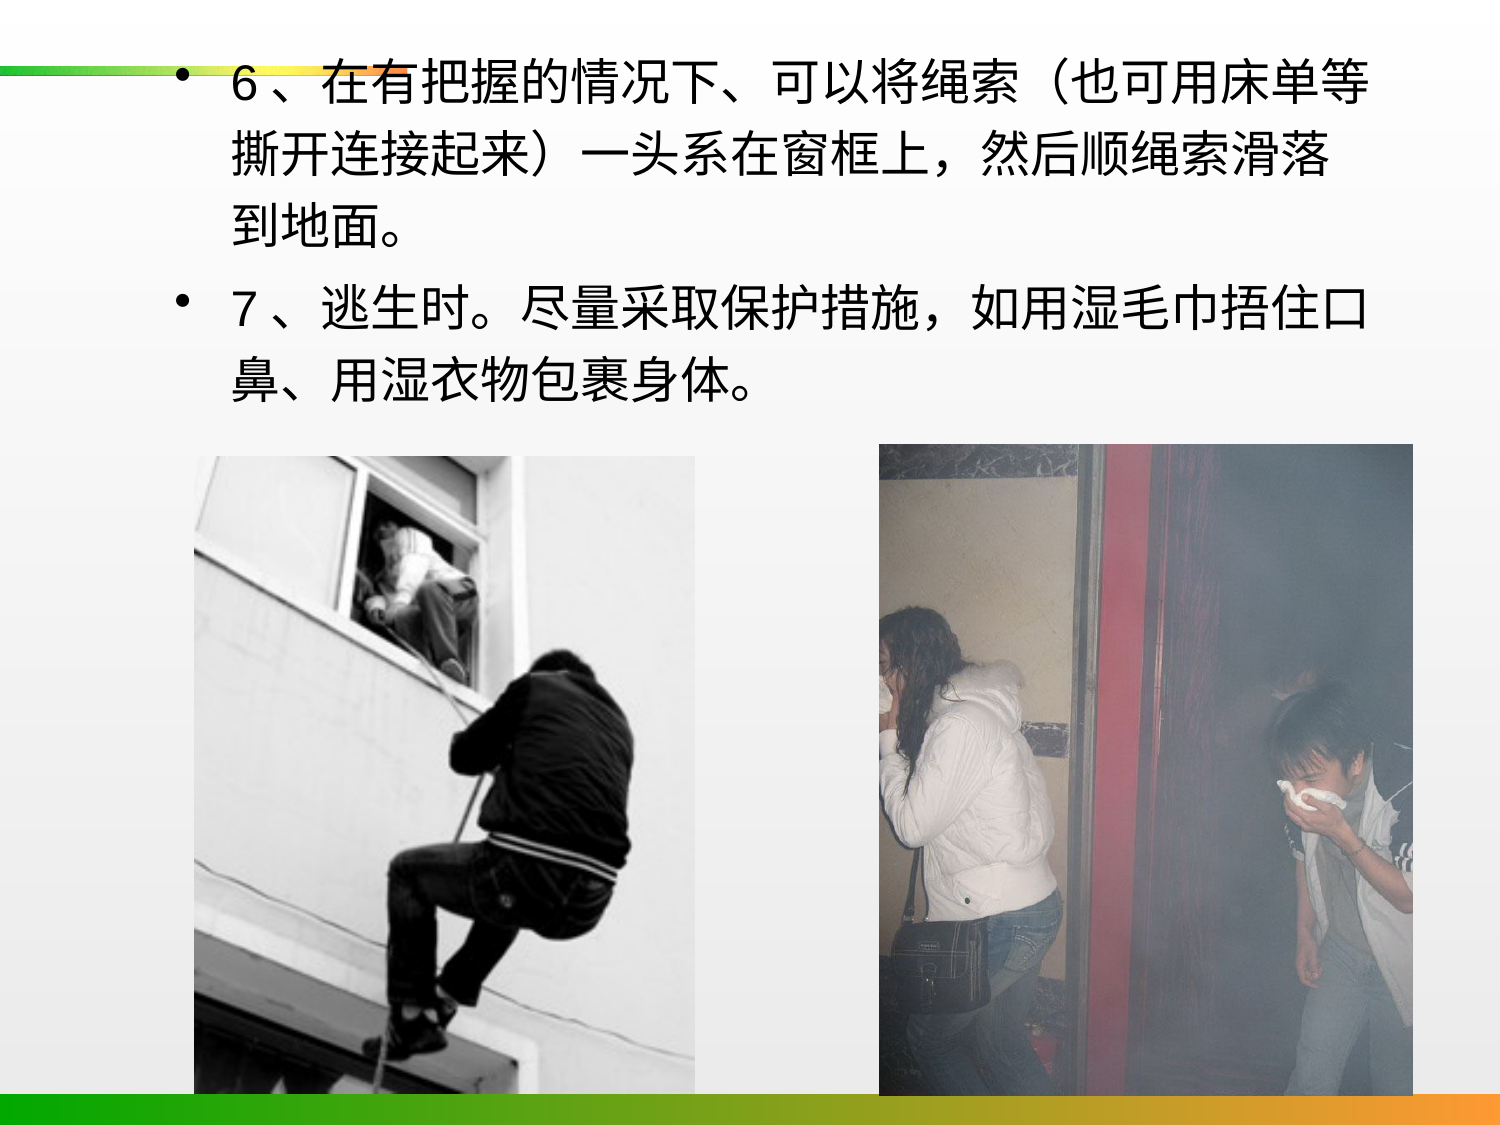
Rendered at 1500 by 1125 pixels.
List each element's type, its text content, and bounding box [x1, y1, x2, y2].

picture [194, 455, 696, 1095]
list 6、在有把握的情况下、可以将绳索（也可用床单等撕开连接起来）一头系在窗框上，然后顺绳索滑落到地面。 7、逃生时。尽量采取保护措施，如用湿毛巾捂住口鼻、用湿衣物包裹身体。 [159, 30, 1390, 819]
picture [879, 444, 1413, 1097]
picture [0, 66, 159, 76]
